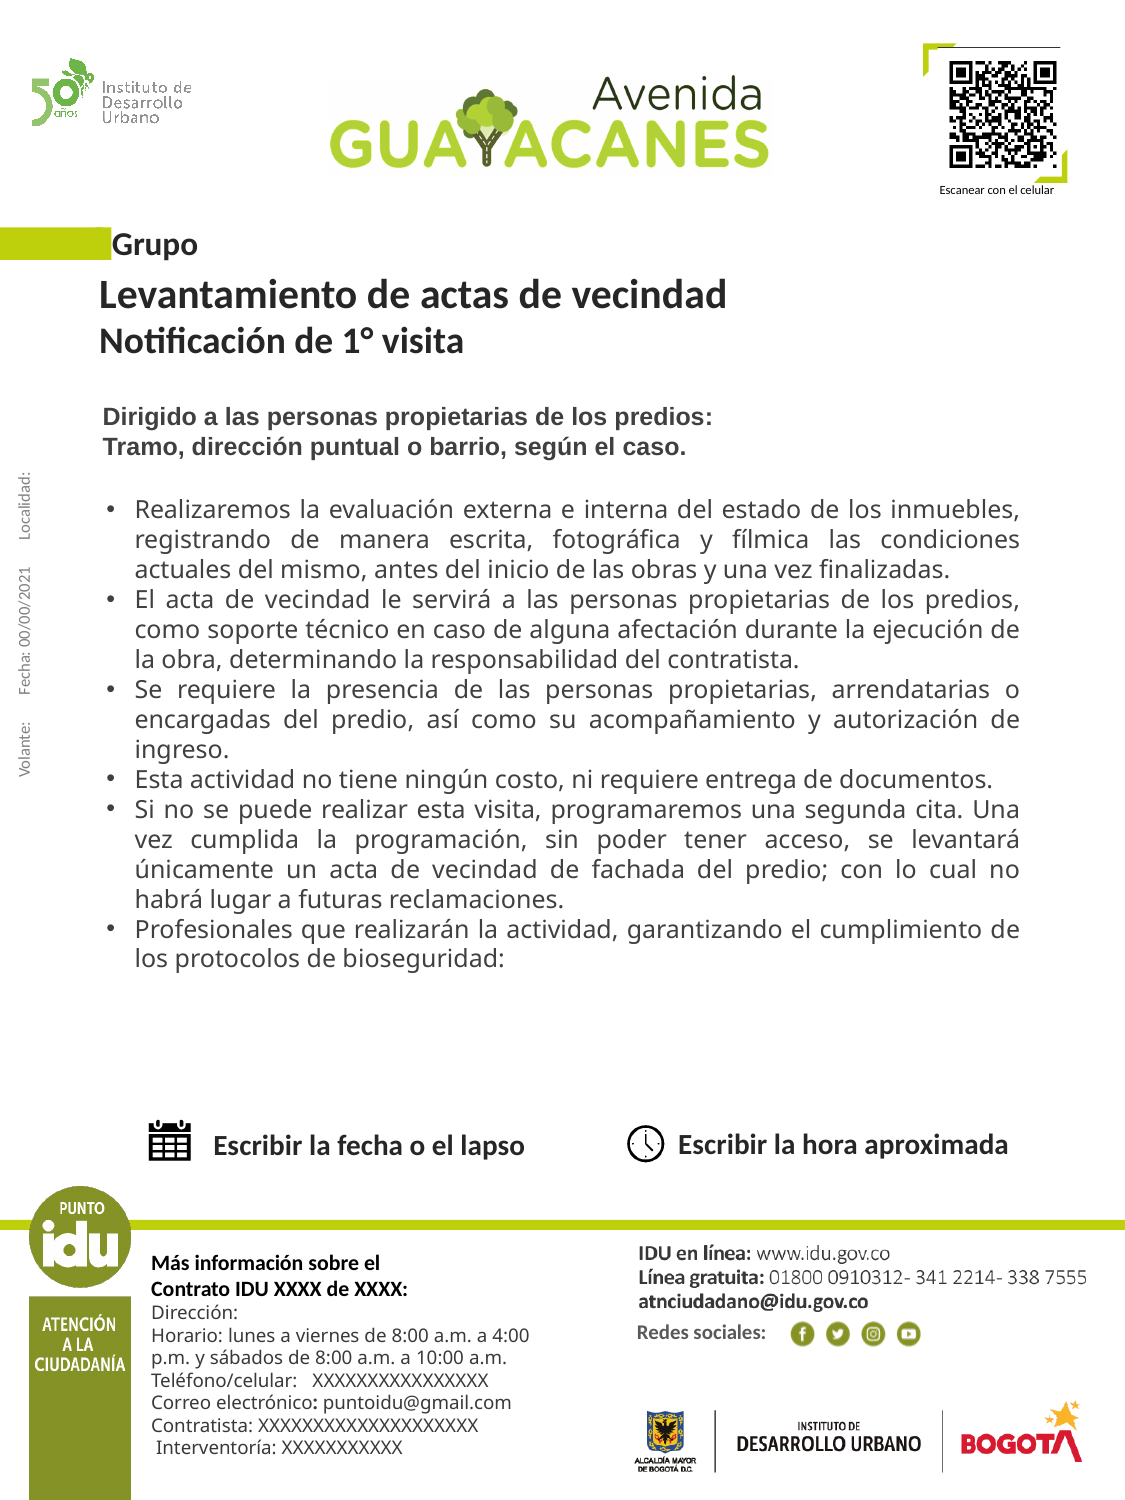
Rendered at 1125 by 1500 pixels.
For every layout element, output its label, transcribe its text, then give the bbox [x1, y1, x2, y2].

text_box Grupo [97, 214, 1074, 270]
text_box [622, 1117, 1125, 1169]
picture [613, 1220, 1125, 1371]
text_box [140, 1111, 747, 1170]
picture [71, 58, 191, 126]
text_box Dirigido a las personas propietarias de los predios: Tramo, dirección puntual o barrio, según el caso. [87, 392, 1033, 468]
text_box Levantamiento de actas de vecindad Notificación de 1° visita [84, 259, 1030, 369]
text_box Volante: Fecha: 00/00/2021 Localidad: [5, 36, 71, 793]
picture [937, 47, 1061, 175]
picture [330, 75, 773, 179]
picture [29, 1186, 131, 1500]
text_box Realizaremos la evaluación externa e interna del estado de los inmuebles, registrando de manera escrita, fotográfica y fílmica las condiciones actuales del mismo, antes del inicio de las obras y una vez finalizadas. El acta de vecindad le servirá a las personas propietarias de los predios, como soporte técnico en caso de alguna afectación durante la ejecución de la obra, determinando la responsabilidad del contratista. Se requiere la presencia de las personas propietarias, arrendatarias o encargadas del predio, así como su acompañamiento y autorización de ingreso. Esta actividad no tiene ningún costo, ni requiere entrega de documentos. Si no se puede realizar esta visita, programaremos una segunda cita. Una vez cumplida la programación, sin poder tener acceso, se levantará únicamente un acta de vecindad de fachada del predio; con lo cual no habrá lugar a futuras reclamaciones. Profesionales que realizarán la actividad, garantizando el cumplimiento de los protocolos de bioseguridad: [91, 486, 1037, 981]
picture [612, 1378, 1125, 1500]
text_box Más información sobre el Contrato IDU XXXX de XXXX: Dirección: Horario: lunes a viernes de 8:00 a.m. a 4:00 p.m. y sábados de 8:00 a.m. a 10:00 a.m. Teléfono/celular: XXXXXXXXXXXXXXXX Correo electrónico: puntoidu@gmail.com Contratista: XXXXXXXXXXXXXXXXXXXX Interventoría: XXXXXXXXXXX [136, 1241, 579, 1488]
